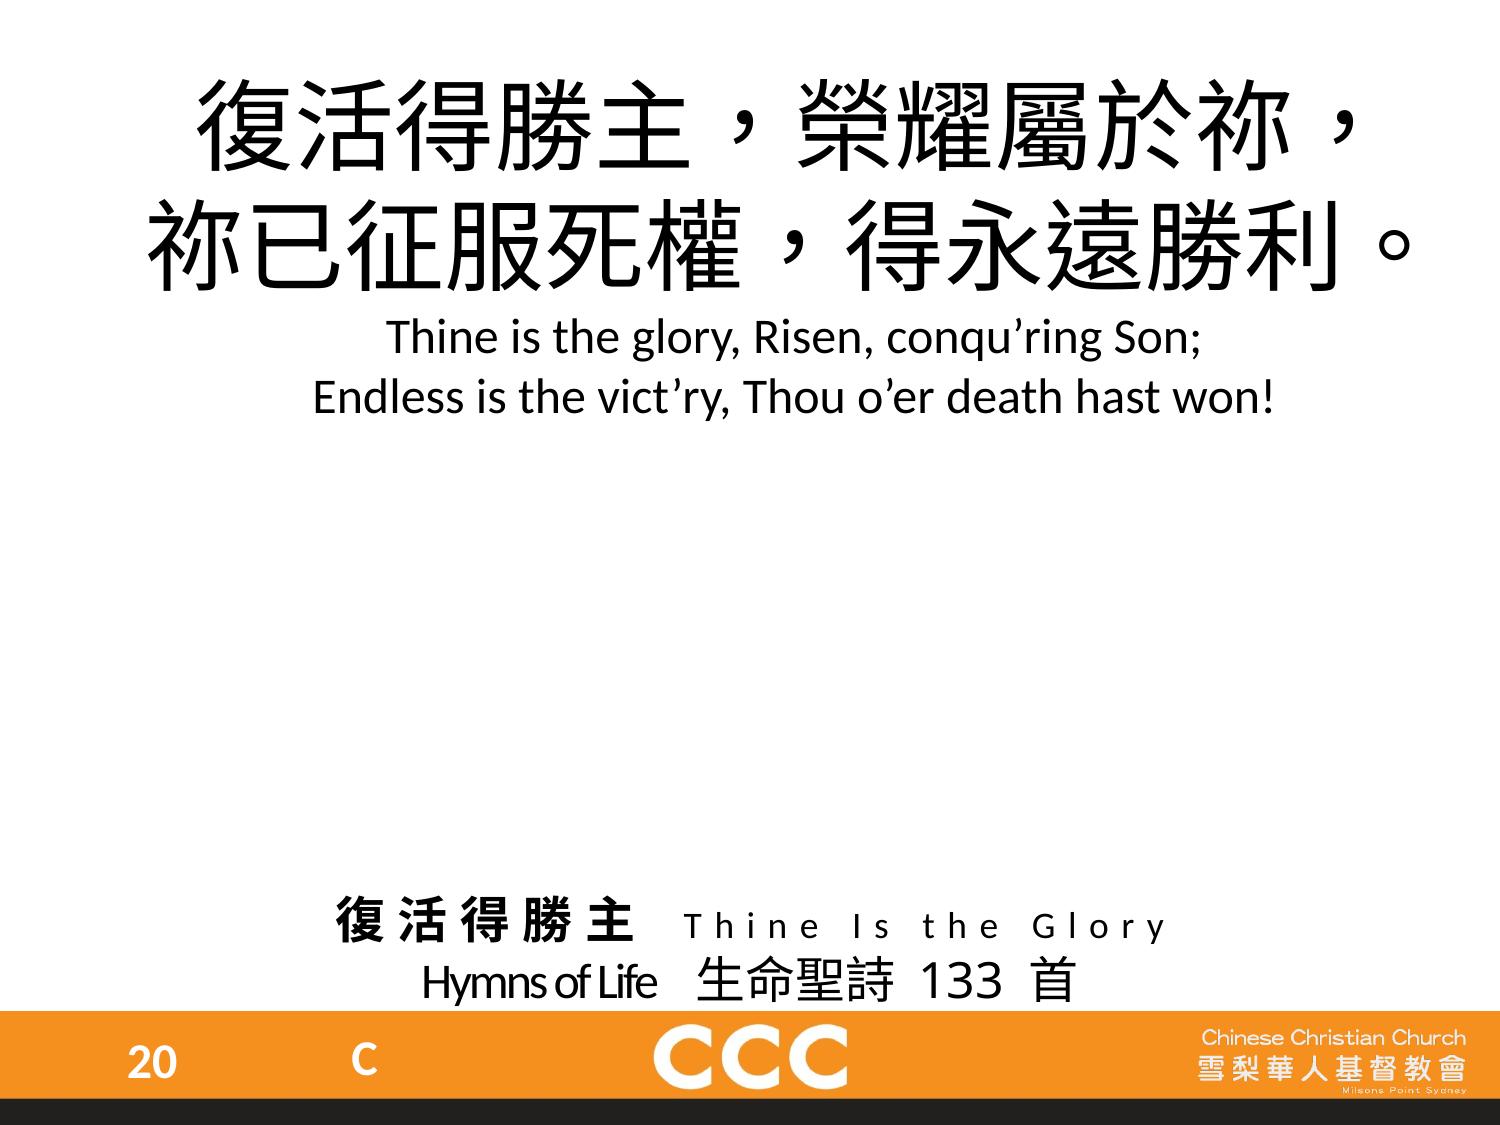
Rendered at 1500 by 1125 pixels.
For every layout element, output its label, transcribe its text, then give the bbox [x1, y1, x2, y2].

text_box 復活得勝主，榮耀屬於祢， 祢已征服死權，得永遠勝利。 Thine is the glory, Risen, conqu’ring Son; Endless is the vict’ry, Thou o’er death hast won! [0, 56, 1500, 432]
text_box C [336, 1018, 486, 1094]
picture [0, 1011, 1500, 1125]
text_box 復活得勝主 Thine Is the Glory Hymns of Life 生命聖詩 133 首 [64, 881, 1436, 1017]
slide_number 20 [112, 1020, 215, 1094]
